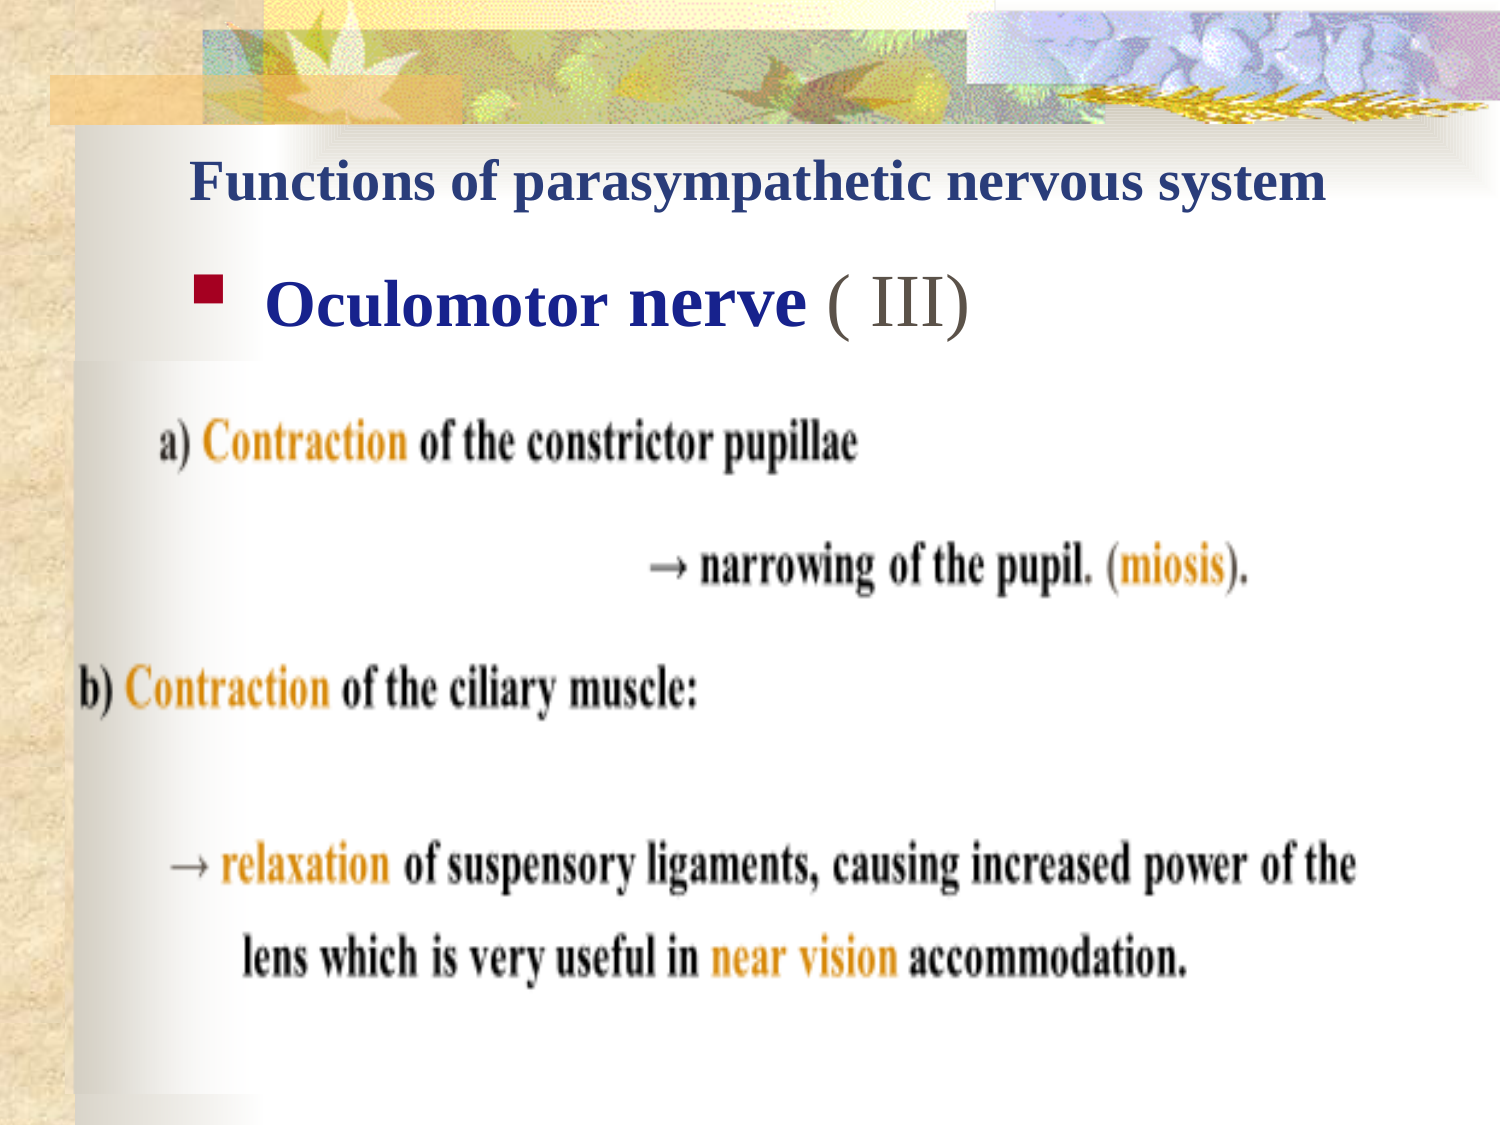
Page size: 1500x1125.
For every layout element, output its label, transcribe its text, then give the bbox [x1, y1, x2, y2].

picture [0, 0, 1500, 1125]
list Oculomotor nerve ( III) [174, 243, 1451, 361]
title Functions of parasympathetic nervous system [174, 137, 1451, 221]
